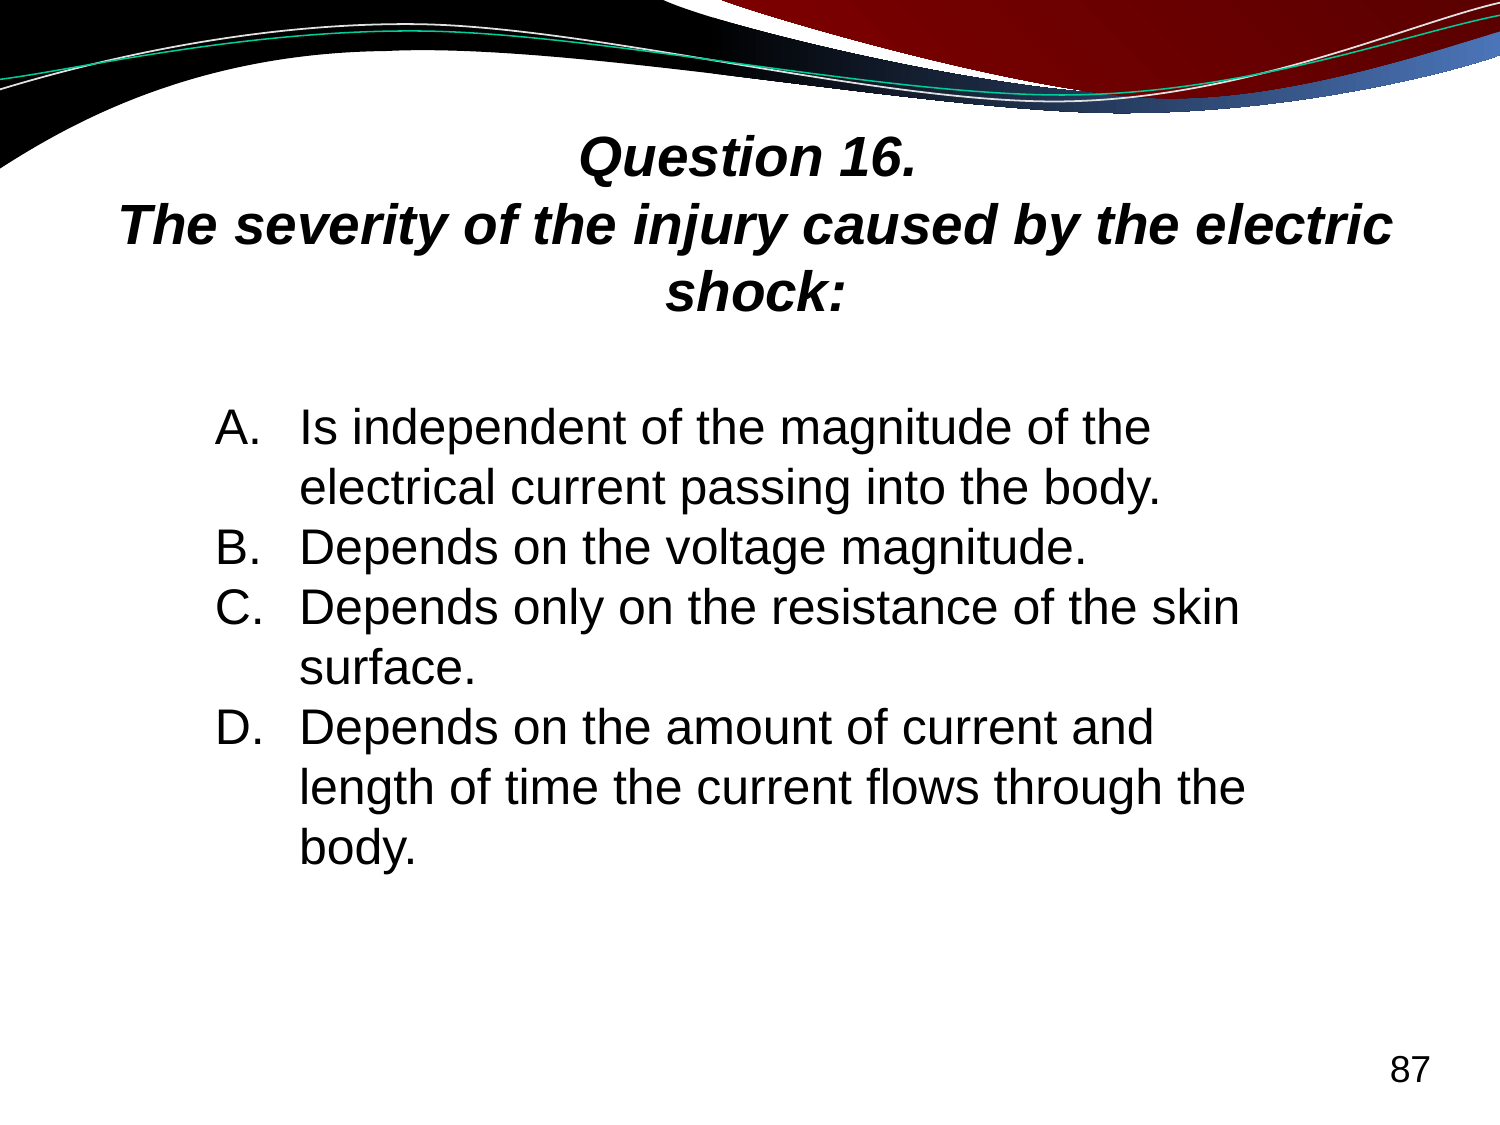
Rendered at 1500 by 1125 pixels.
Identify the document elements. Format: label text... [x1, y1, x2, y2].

title Question 16. The severity of the injury caused by the electric shock: [68, 112, 1444, 400]
text_box Is independent of the magnitude of the electrical current passing into the body. Depends on the voltage magnitude. Depends only on the resistance of the skin surface. Depends on the amount of current and length of time the current flows through the body. [199, 387, 1313, 943]
